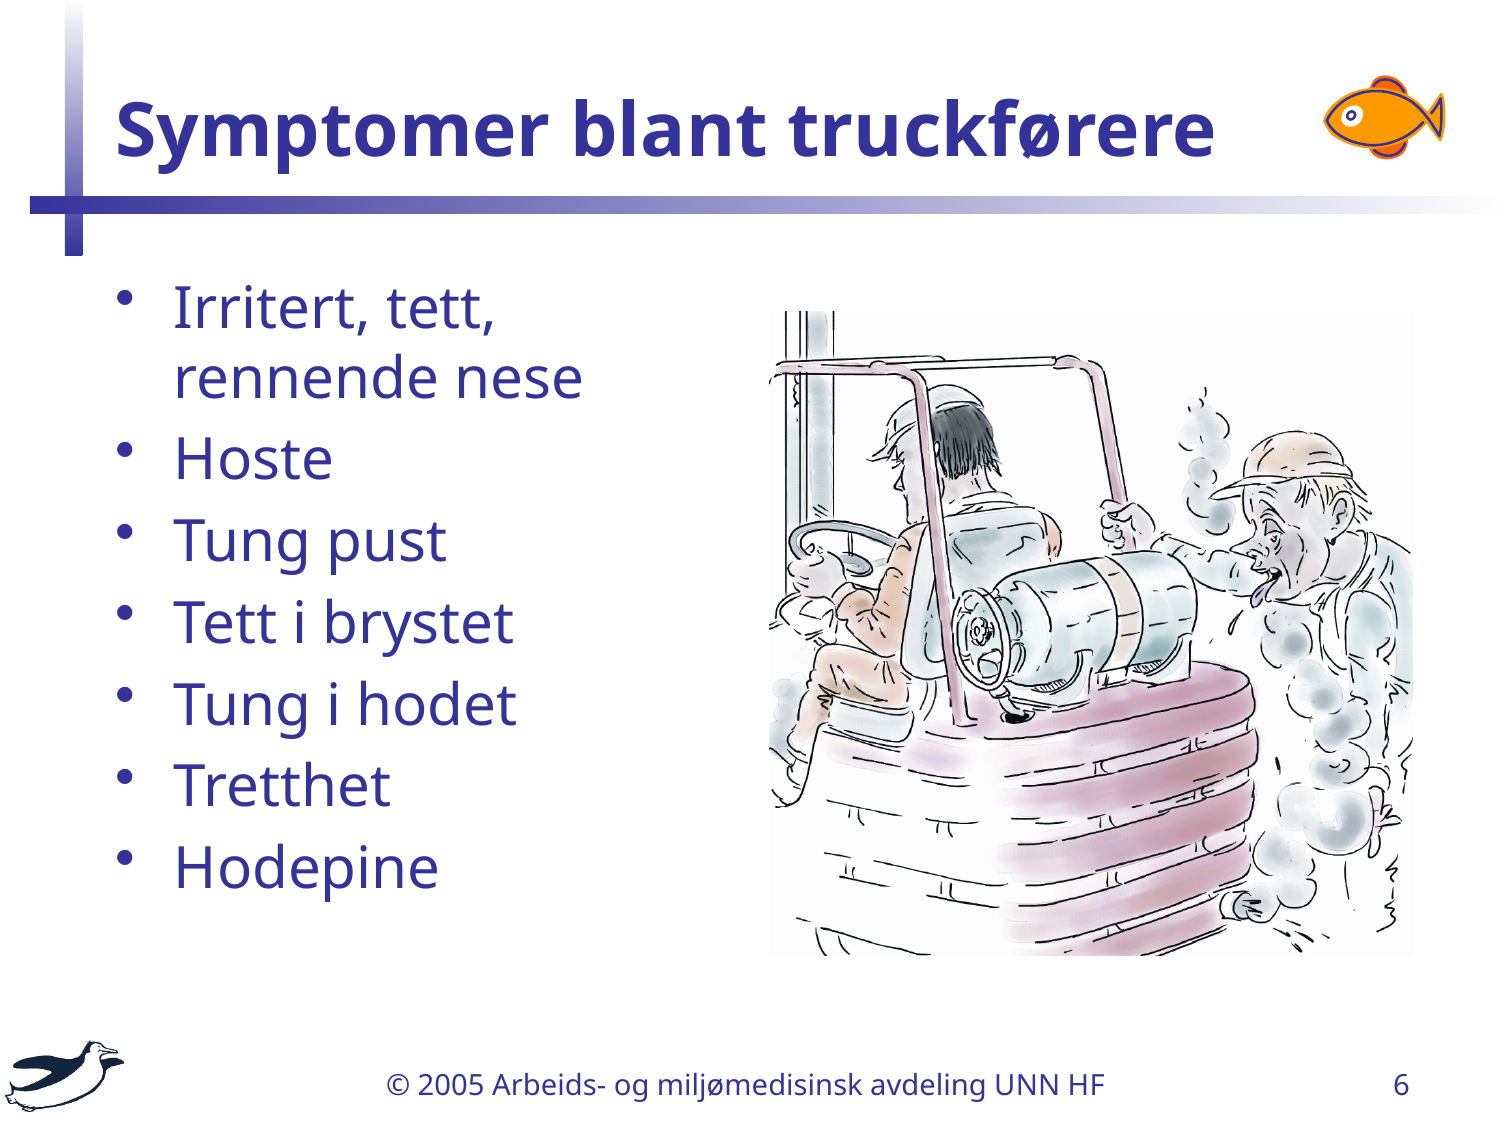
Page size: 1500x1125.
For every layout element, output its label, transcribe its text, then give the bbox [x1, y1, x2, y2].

footer © 2005 Arbeids- og miljømedisinsk avdeling UNN HF [233, 1058, 1258, 1124]
picture [5, 1040, 124, 1112]
list Irritert, tett, rennende nese Hoste Tung pust Tett i brystet Tung i hodet Tretthet Hodepine [100, 262, 744, 1005]
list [768, 311, 1413, 956]
title Symptomer blant truckførere [100, 1, 1311, 179]
slide_number 6 [1281, 1058, 1425, 1124]
